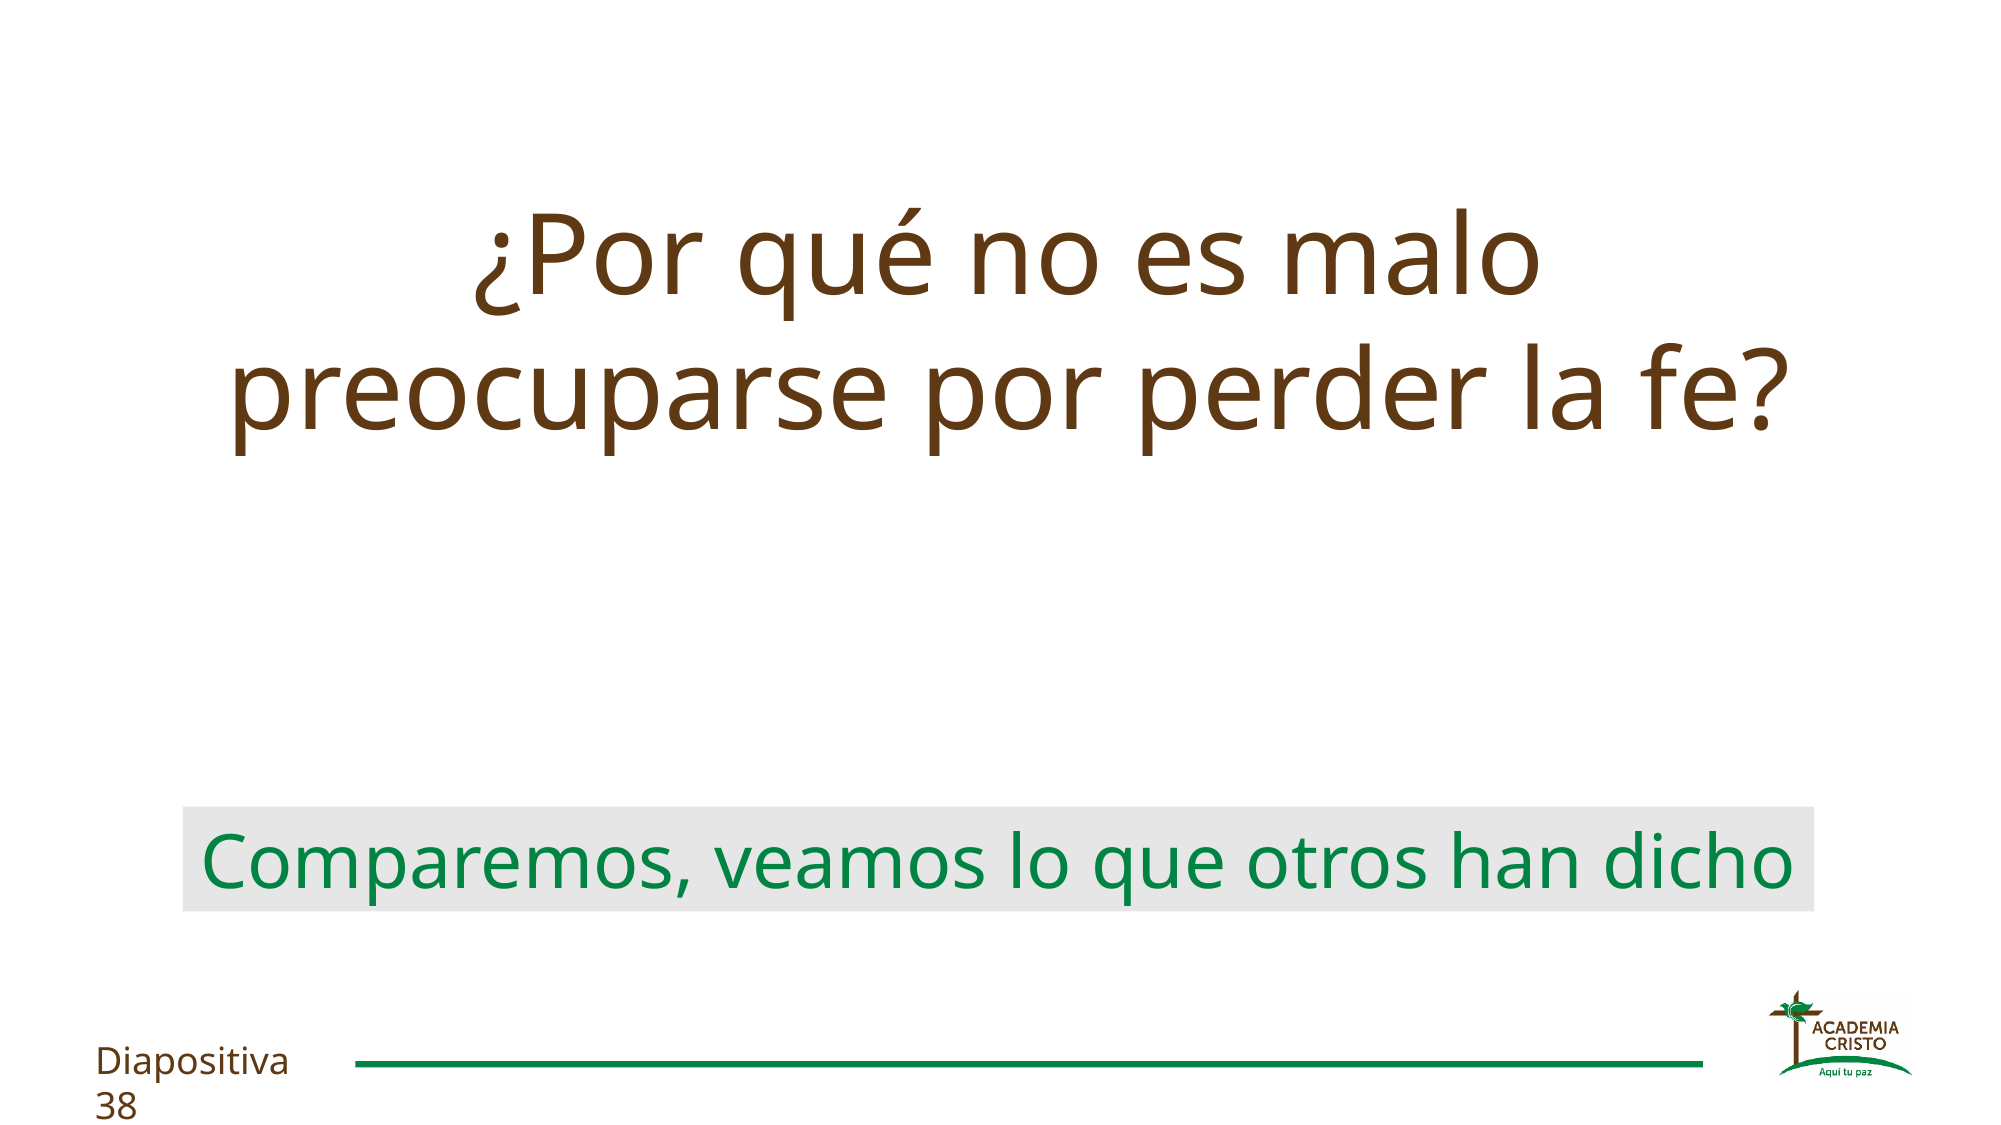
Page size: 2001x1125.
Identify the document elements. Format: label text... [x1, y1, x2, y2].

text_box Comparemos, veamos lo que otros han dicho [182, 806, 1815, 912]
text_box Diapositiva 38 [80, 1029, 335, 1125]
text_box ¿Por qué no es malo preocuparse por perder la fe? [182, 174, 1836, 460]
picture [1760, 984, 1922, 1091]
